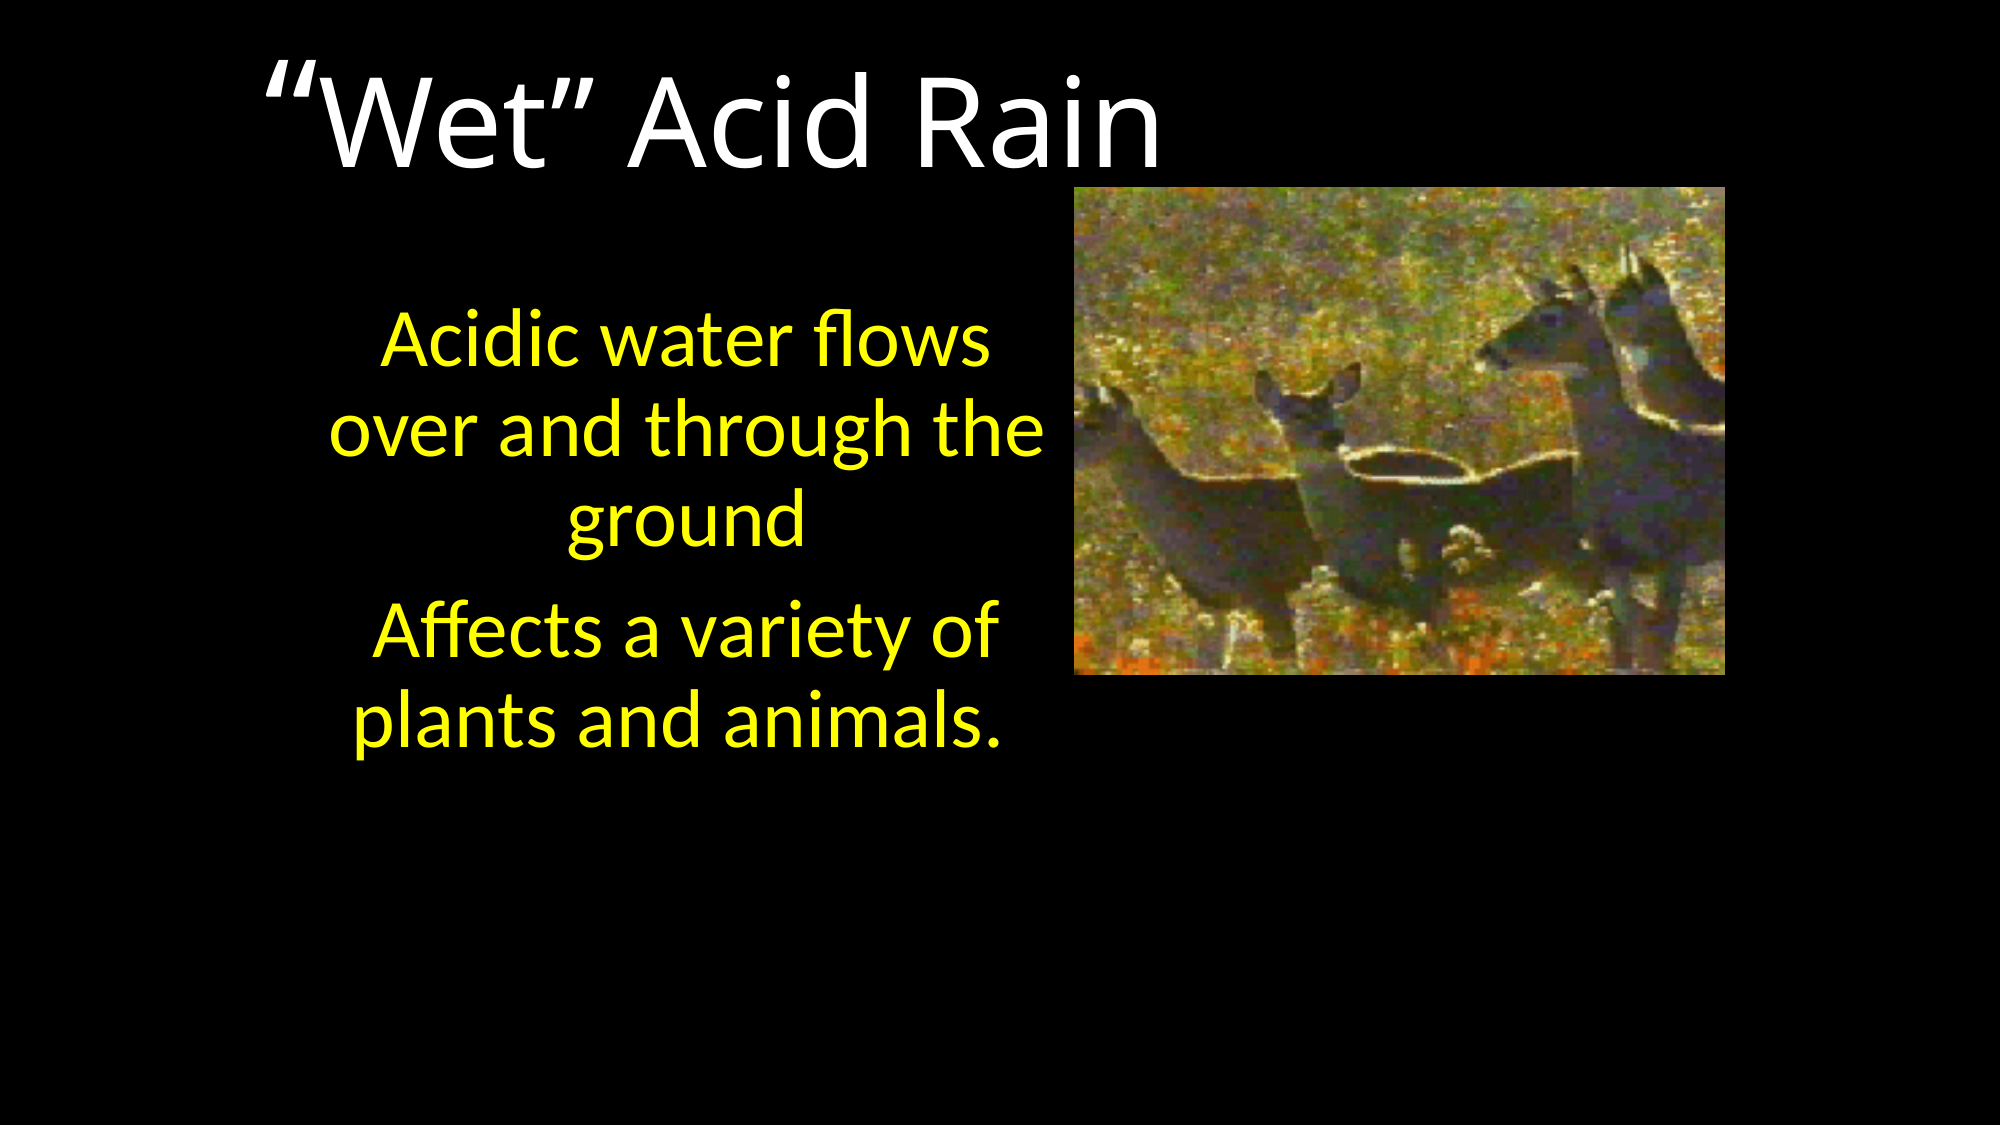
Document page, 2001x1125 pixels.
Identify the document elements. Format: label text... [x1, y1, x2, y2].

list Acidic water flows over and through the ground Affects a variety of plants and animals. [275, 287, 1063, 1125]
picture [1074, 187, 1725, 675]
title “Wet” Acid Rain [249, 0, 1188, 238]
